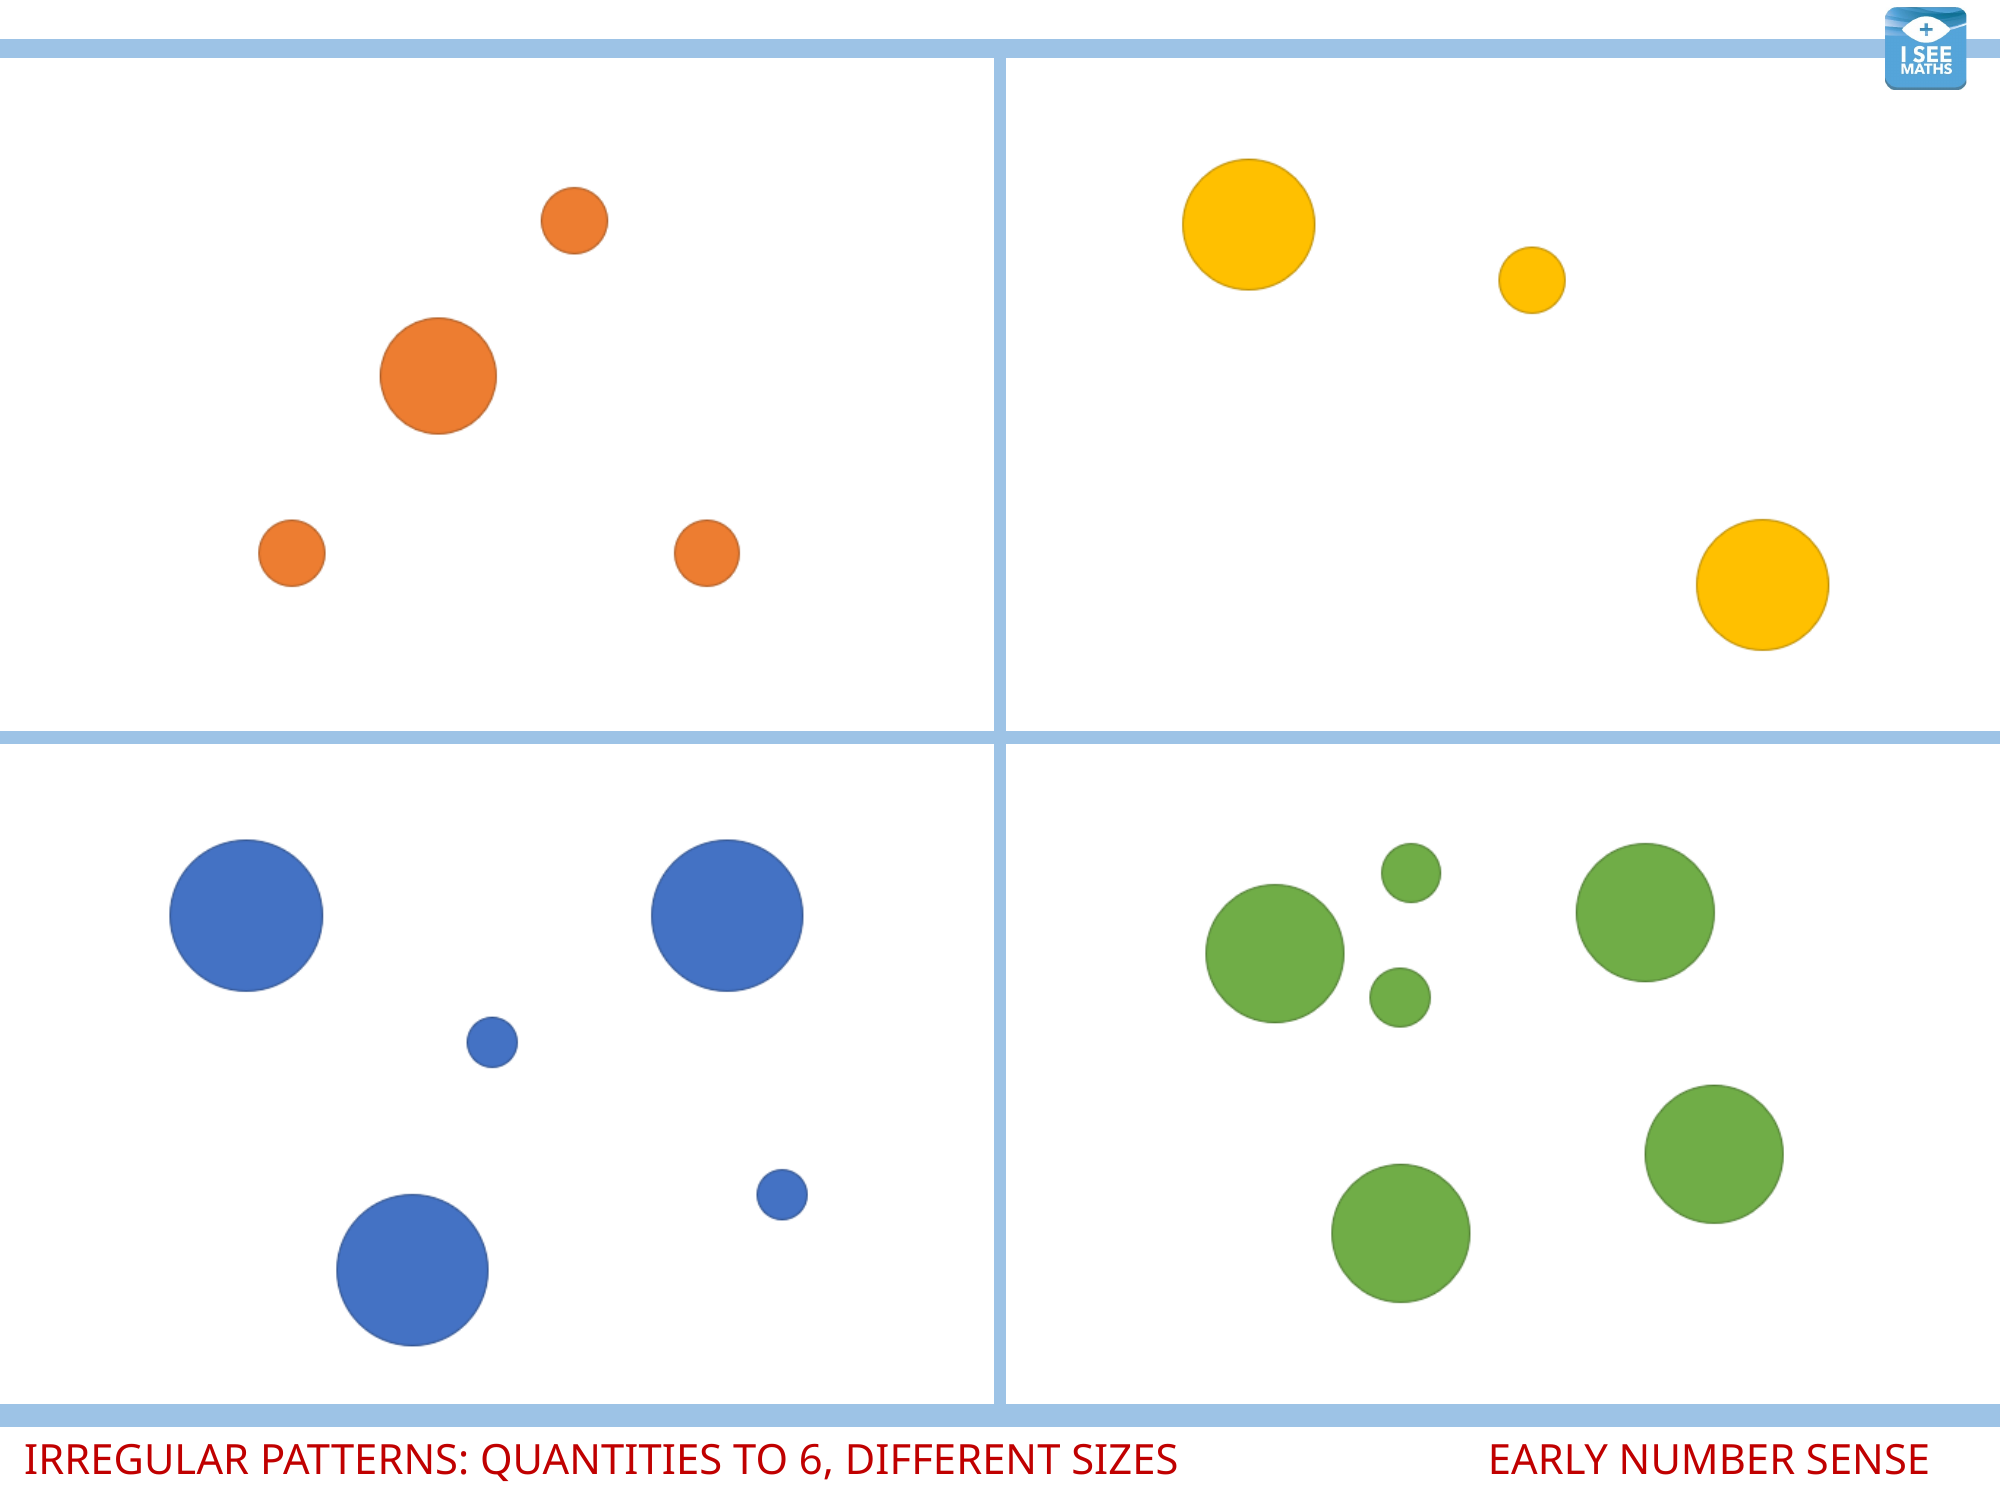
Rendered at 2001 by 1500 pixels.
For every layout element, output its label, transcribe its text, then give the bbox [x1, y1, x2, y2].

text_box EARLY NUMBER SENSE [1473, 1425, 1946, 1491]
picture [228, 158, 772, 623]
text_box IRREGULAR PATTERNS: QUANTITIES TO 6, DIFFERENT SIZES [9, 1425, 1194, 1491]
text_box [1967, 39, 2000, 58]
picture [1185, 821, 1815, 1321]
picture [1155, 130, 1845, 665]
text_box [0, 1404, 2000, 1427]
text_box [0, 39, 1885, 58]
picture [1885, 7, 1967, 90]
picture [144, 824, 856, 1359]
